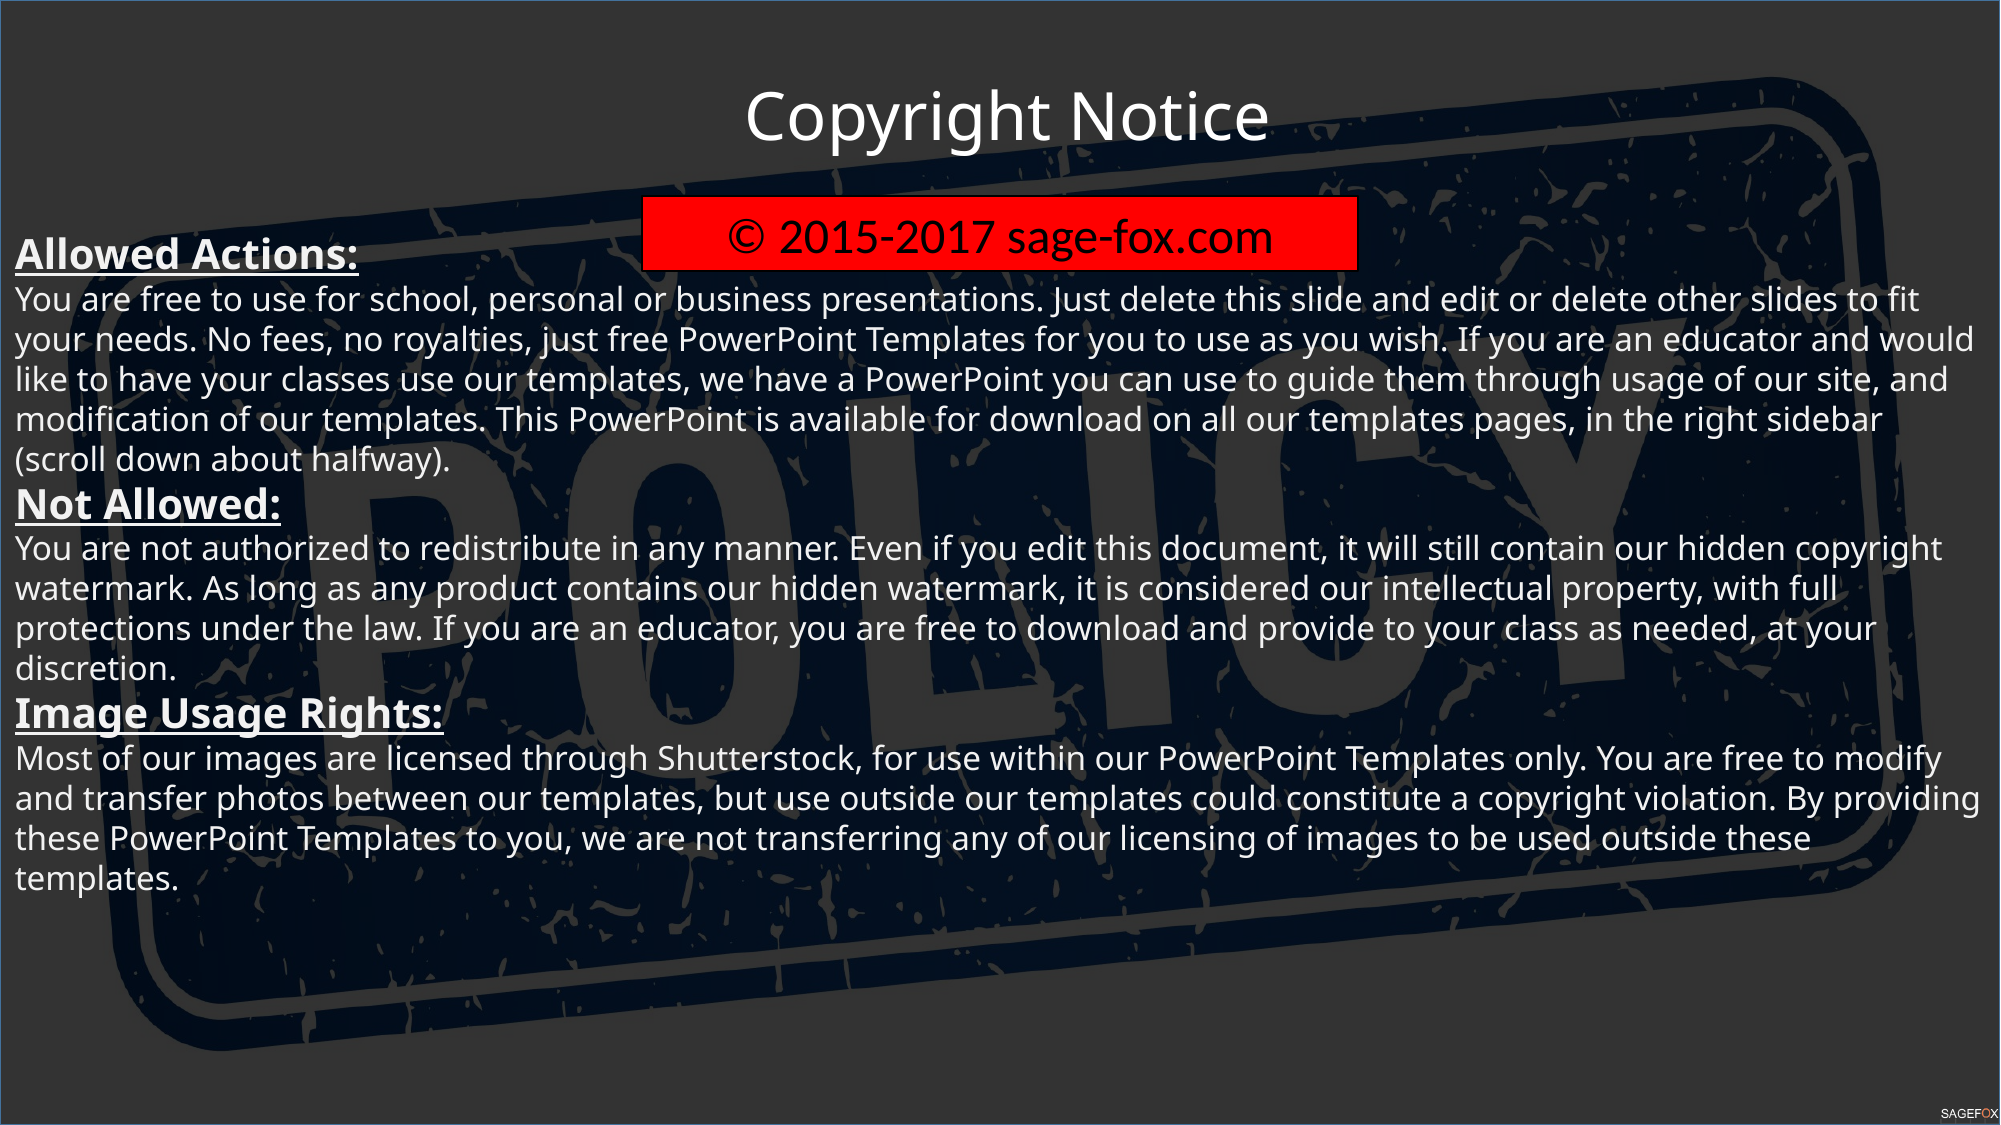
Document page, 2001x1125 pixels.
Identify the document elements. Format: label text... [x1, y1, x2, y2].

text_box © 2015-2017 sage-fox.com [641, 196, 1358, 272]
title Copyright Notice [493, 60, 1524, 178]
text_box Allowed Actions: You are free to use for school, personal or business presentations. Just delete this slide and edit or delete other slides to fit your needs. No fees, no royalties, just free PowerPoint Templates for you to use as you wish. If you are an educator and would like to have your classes use our templates, we have a PowerPoint you can use to guide them through usage of our site, and modification of our templates. This PowerPoint is available for download on all our templates pages, in the right sidebar (scroll down about halfway). Not Allowed: You are not authorized to redistribute in any manner. Even if you edit this document, it will still contain our hidden copyright watermark. As long as any product contains our hidden watermark, it is considered our intellectual property, with full protections under the law. If you are an educator, you are free to download and provide to your class as needed, at your discretion. Image Usage Rights: Most of our images are licensed through Shutterstock, for use within our PowerPoint Templates only. You are free to modify and transfer photos between our templates, but use outside our templates could constitute a copyright violation. By providing these PowerPoint Templates to you, we are not transferring any of our licensing of images to be used outside these templates. [0, 0, 2000, 1125]
